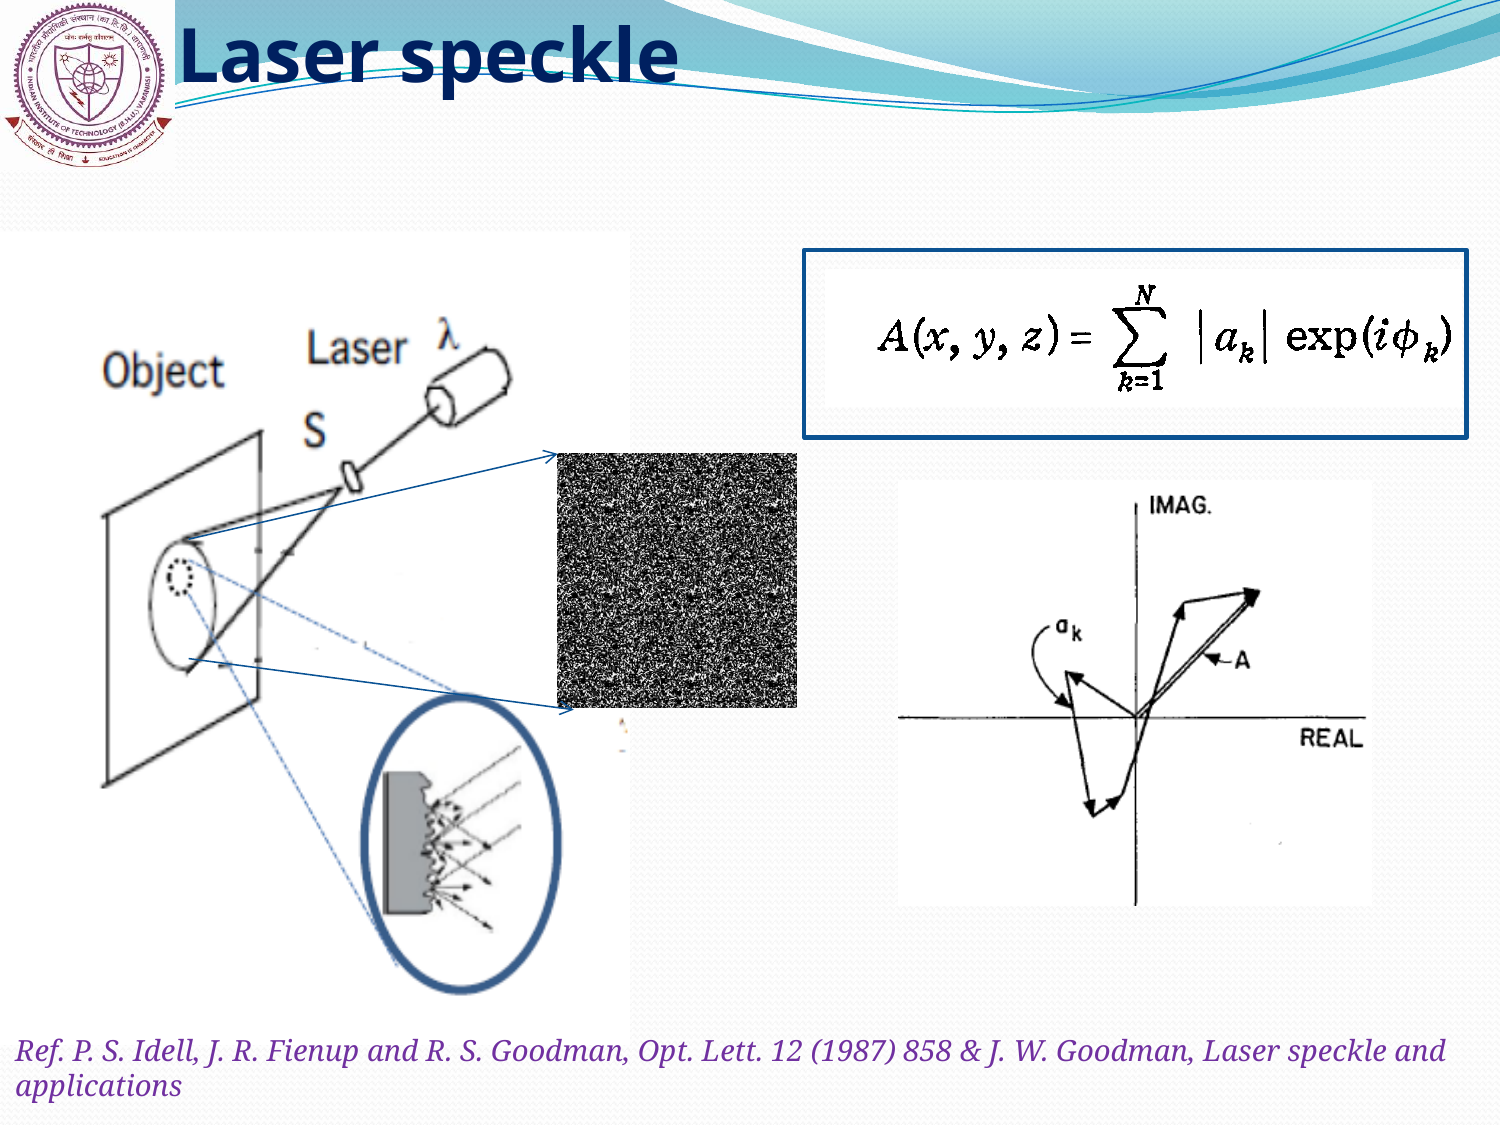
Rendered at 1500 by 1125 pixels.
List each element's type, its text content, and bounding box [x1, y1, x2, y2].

text_box [803, 248, 1469, 440]
picture [825, 269, 1462, 408]
text_box Laser speckle [162, 0, 1363, 105]
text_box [0, 231, 797, 1045]
picture [0, 0, 175, 170]
text_box Dr. Vinu R V & Dr. Darshika Singh, IIST-Trivandrum Master students: Niraj Soni, Atul Somukuwar, Annie Varghese, Sreelal M, [0, 1024, 803, 1057]
text_box Ref. P. S. Idell, J. R. Fienup and R. S. Goodman, Opt. Lett. 12 (1987) 858 & J. W. Goodman, Laser speckle and applications [0, 1024, 1500, 1110]
picture [898, 479, 1372, 906]
text_box 58/14/0/2021-BRNS/37092 [818, 270, 1467, 420]
